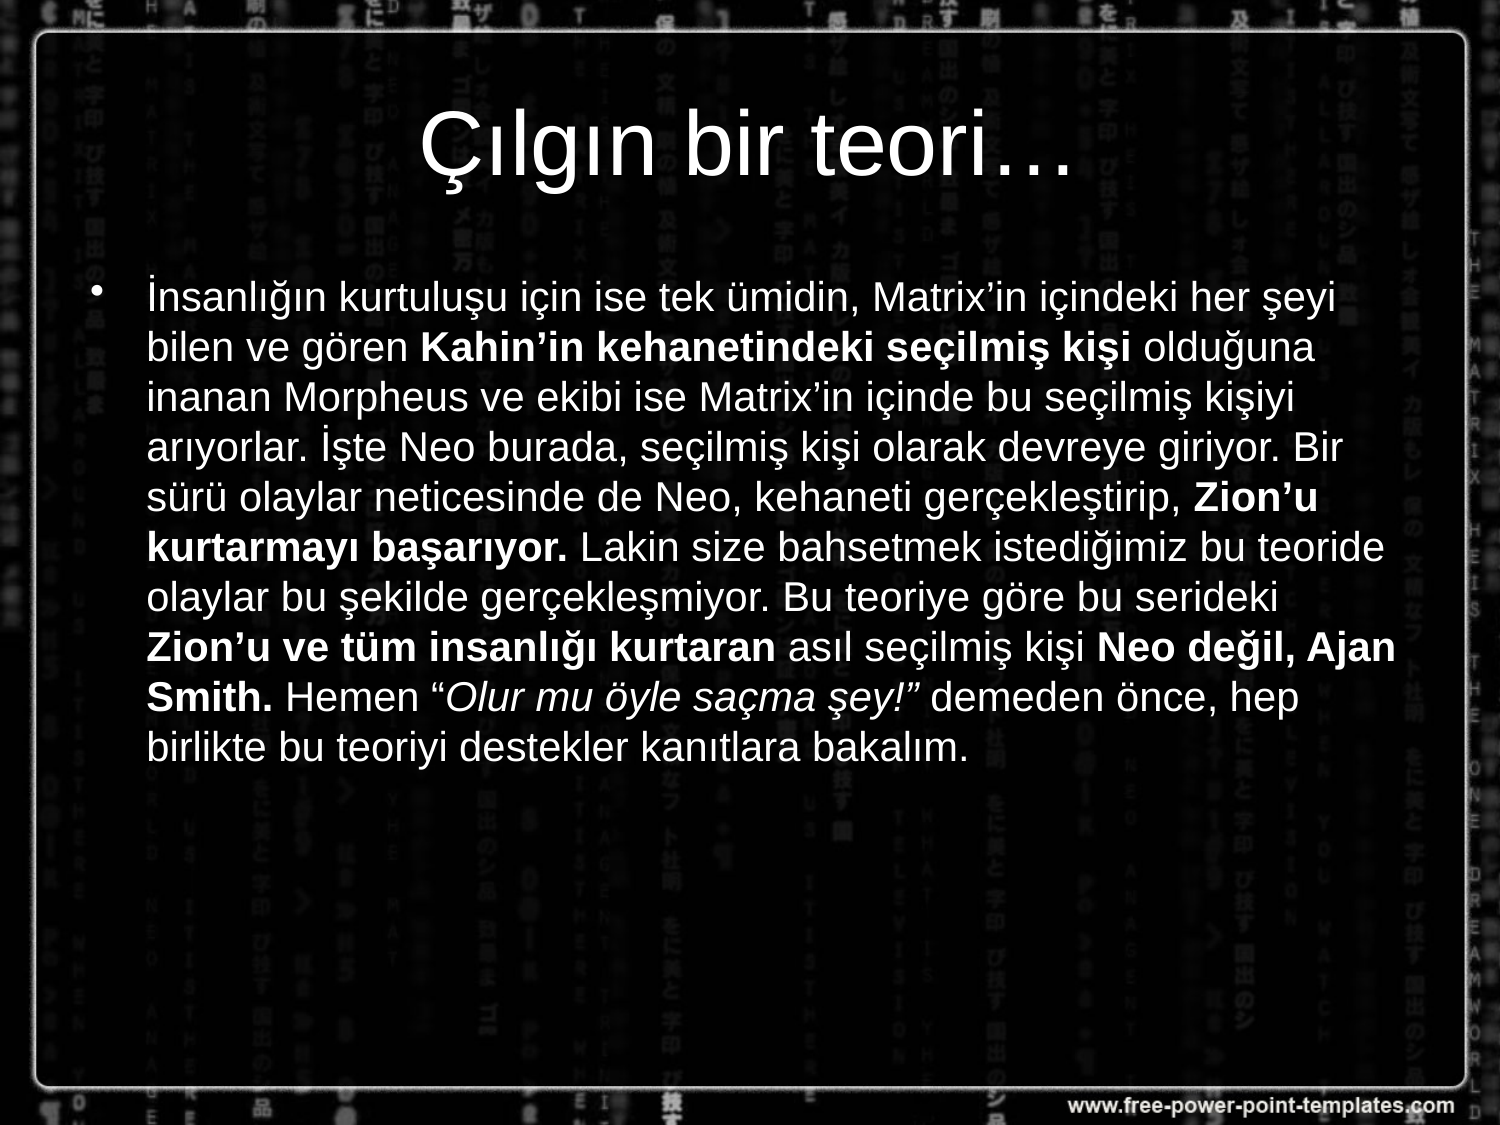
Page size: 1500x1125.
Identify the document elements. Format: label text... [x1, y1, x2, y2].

list İnsanlığın kurtuluşu için ise tek ümidin, Matrix’in içindeki her şeyi bilen ve gören Kahin’in kehanetindeki seçilmiş kişi olduğuna inanan Morpheus ve ekibi ise Matrix’in içinde bu seçilmiş kişiyi arıyorlar. İşte Neo burada, seçilmiş kişi olarak devreye giriyor. Bir sürü olaylar neticesinde de Neo, kehaneti gerçekleştirip, Zion’u kurtarmayı başarıyor. Lakin size bahsetmek istediğimiz bu teoride olaylar bu şekilde gerçekleşmiyor. Bu teoriye göre bu serideki Zion’u ve tüm insanlığı kurtaran asıl seçilmiş kişi Neo değil, Ajan Smith. Hemen “Olur mu öyle saçma şey!” demeden önce, hep birlikte bu teoriyi destekler kanıtlara bakalım. [75, 262, 1425, 1005]
picture [0, 0, 1500, 1125]
title Çılgın bir teori… [75, 45, 1425, 233]
